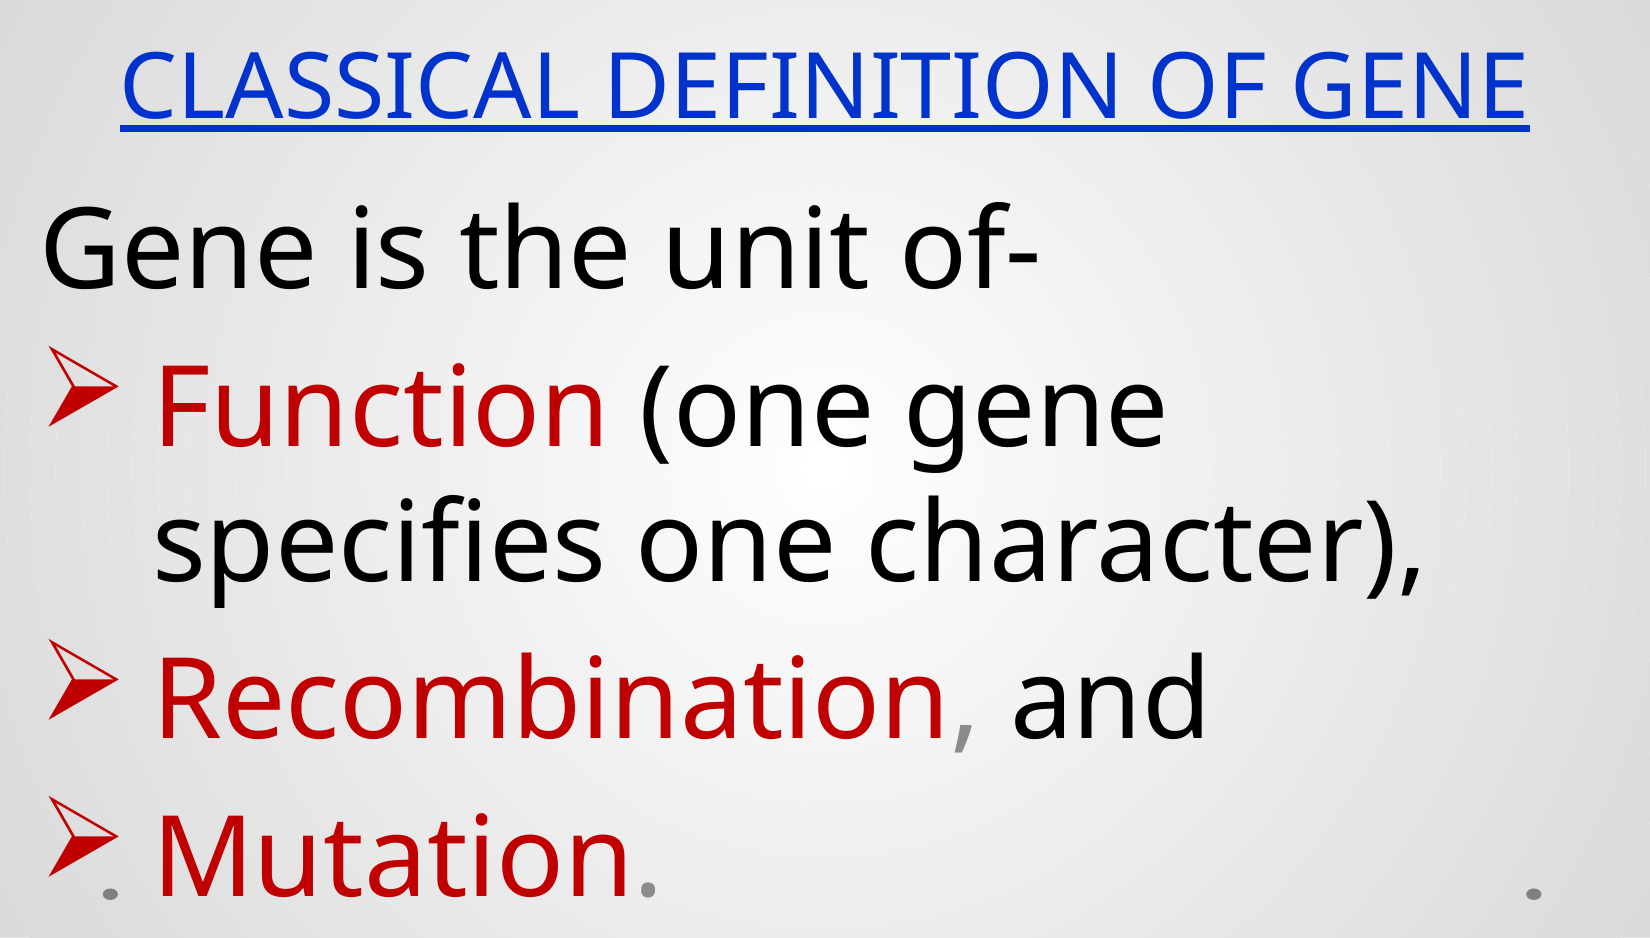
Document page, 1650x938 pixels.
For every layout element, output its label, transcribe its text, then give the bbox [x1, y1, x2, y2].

text_box CLASSICAL DEFINITION OF GENE [0, 24, 1650, 144]
text_box Gene is the unit of- Function (one gene specifies one character), Recombination, and Mutation. [24, 168, 1650, 875]
